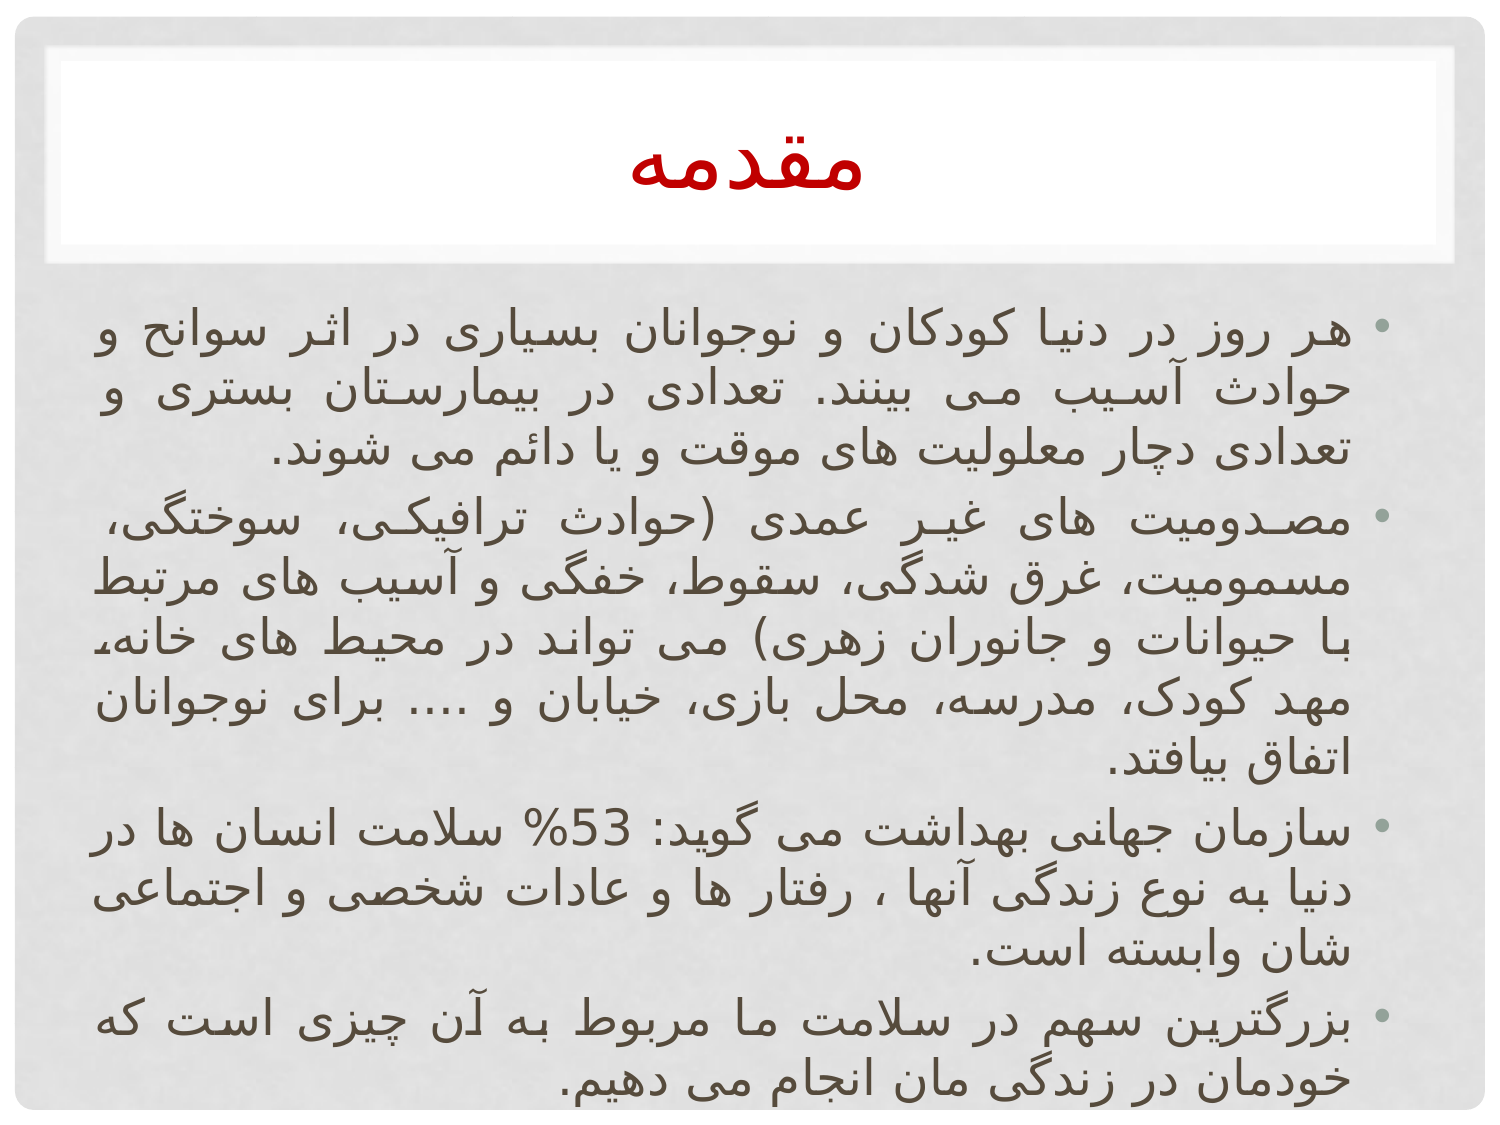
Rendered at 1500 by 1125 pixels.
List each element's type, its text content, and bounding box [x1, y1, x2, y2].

title مقدمه [69, 66, 1425, 238]
list هر روز در دنیا کودکان و نوجوانان بسیاری در اثر سوانح و حوادث آسیب می بینند. تعدادی در بیمارستان بستری و تعدادی دچار معلولیت های موقت و یا دائم می شوند. مصدومیت های غیر عمدی (حوادث ترافیکی، سوختگی، مسمومیت، غرق شدگی، سقوط، خفگی و آسیب های مرتبط با حیوانات و جانوران زهری) می تواند در محیط های خانه، مهد کودک، مدرسه، محل بازی، خیابان و .... برای نوجوانان اتفاق بیافتد. سازمان جهانی بهداشت می گوید: 53% سلامت انسان ها در دنیا به نوع زندگی آنها ، رفتار ها و عادات شخصی و اجتماعی شان وابسته است. بزرگترین سهم در سلامت ما مربوط به آن چیزی است که خودمان در زندگی مان انجام می دهیم. [75, 287, 1425, 1005]
